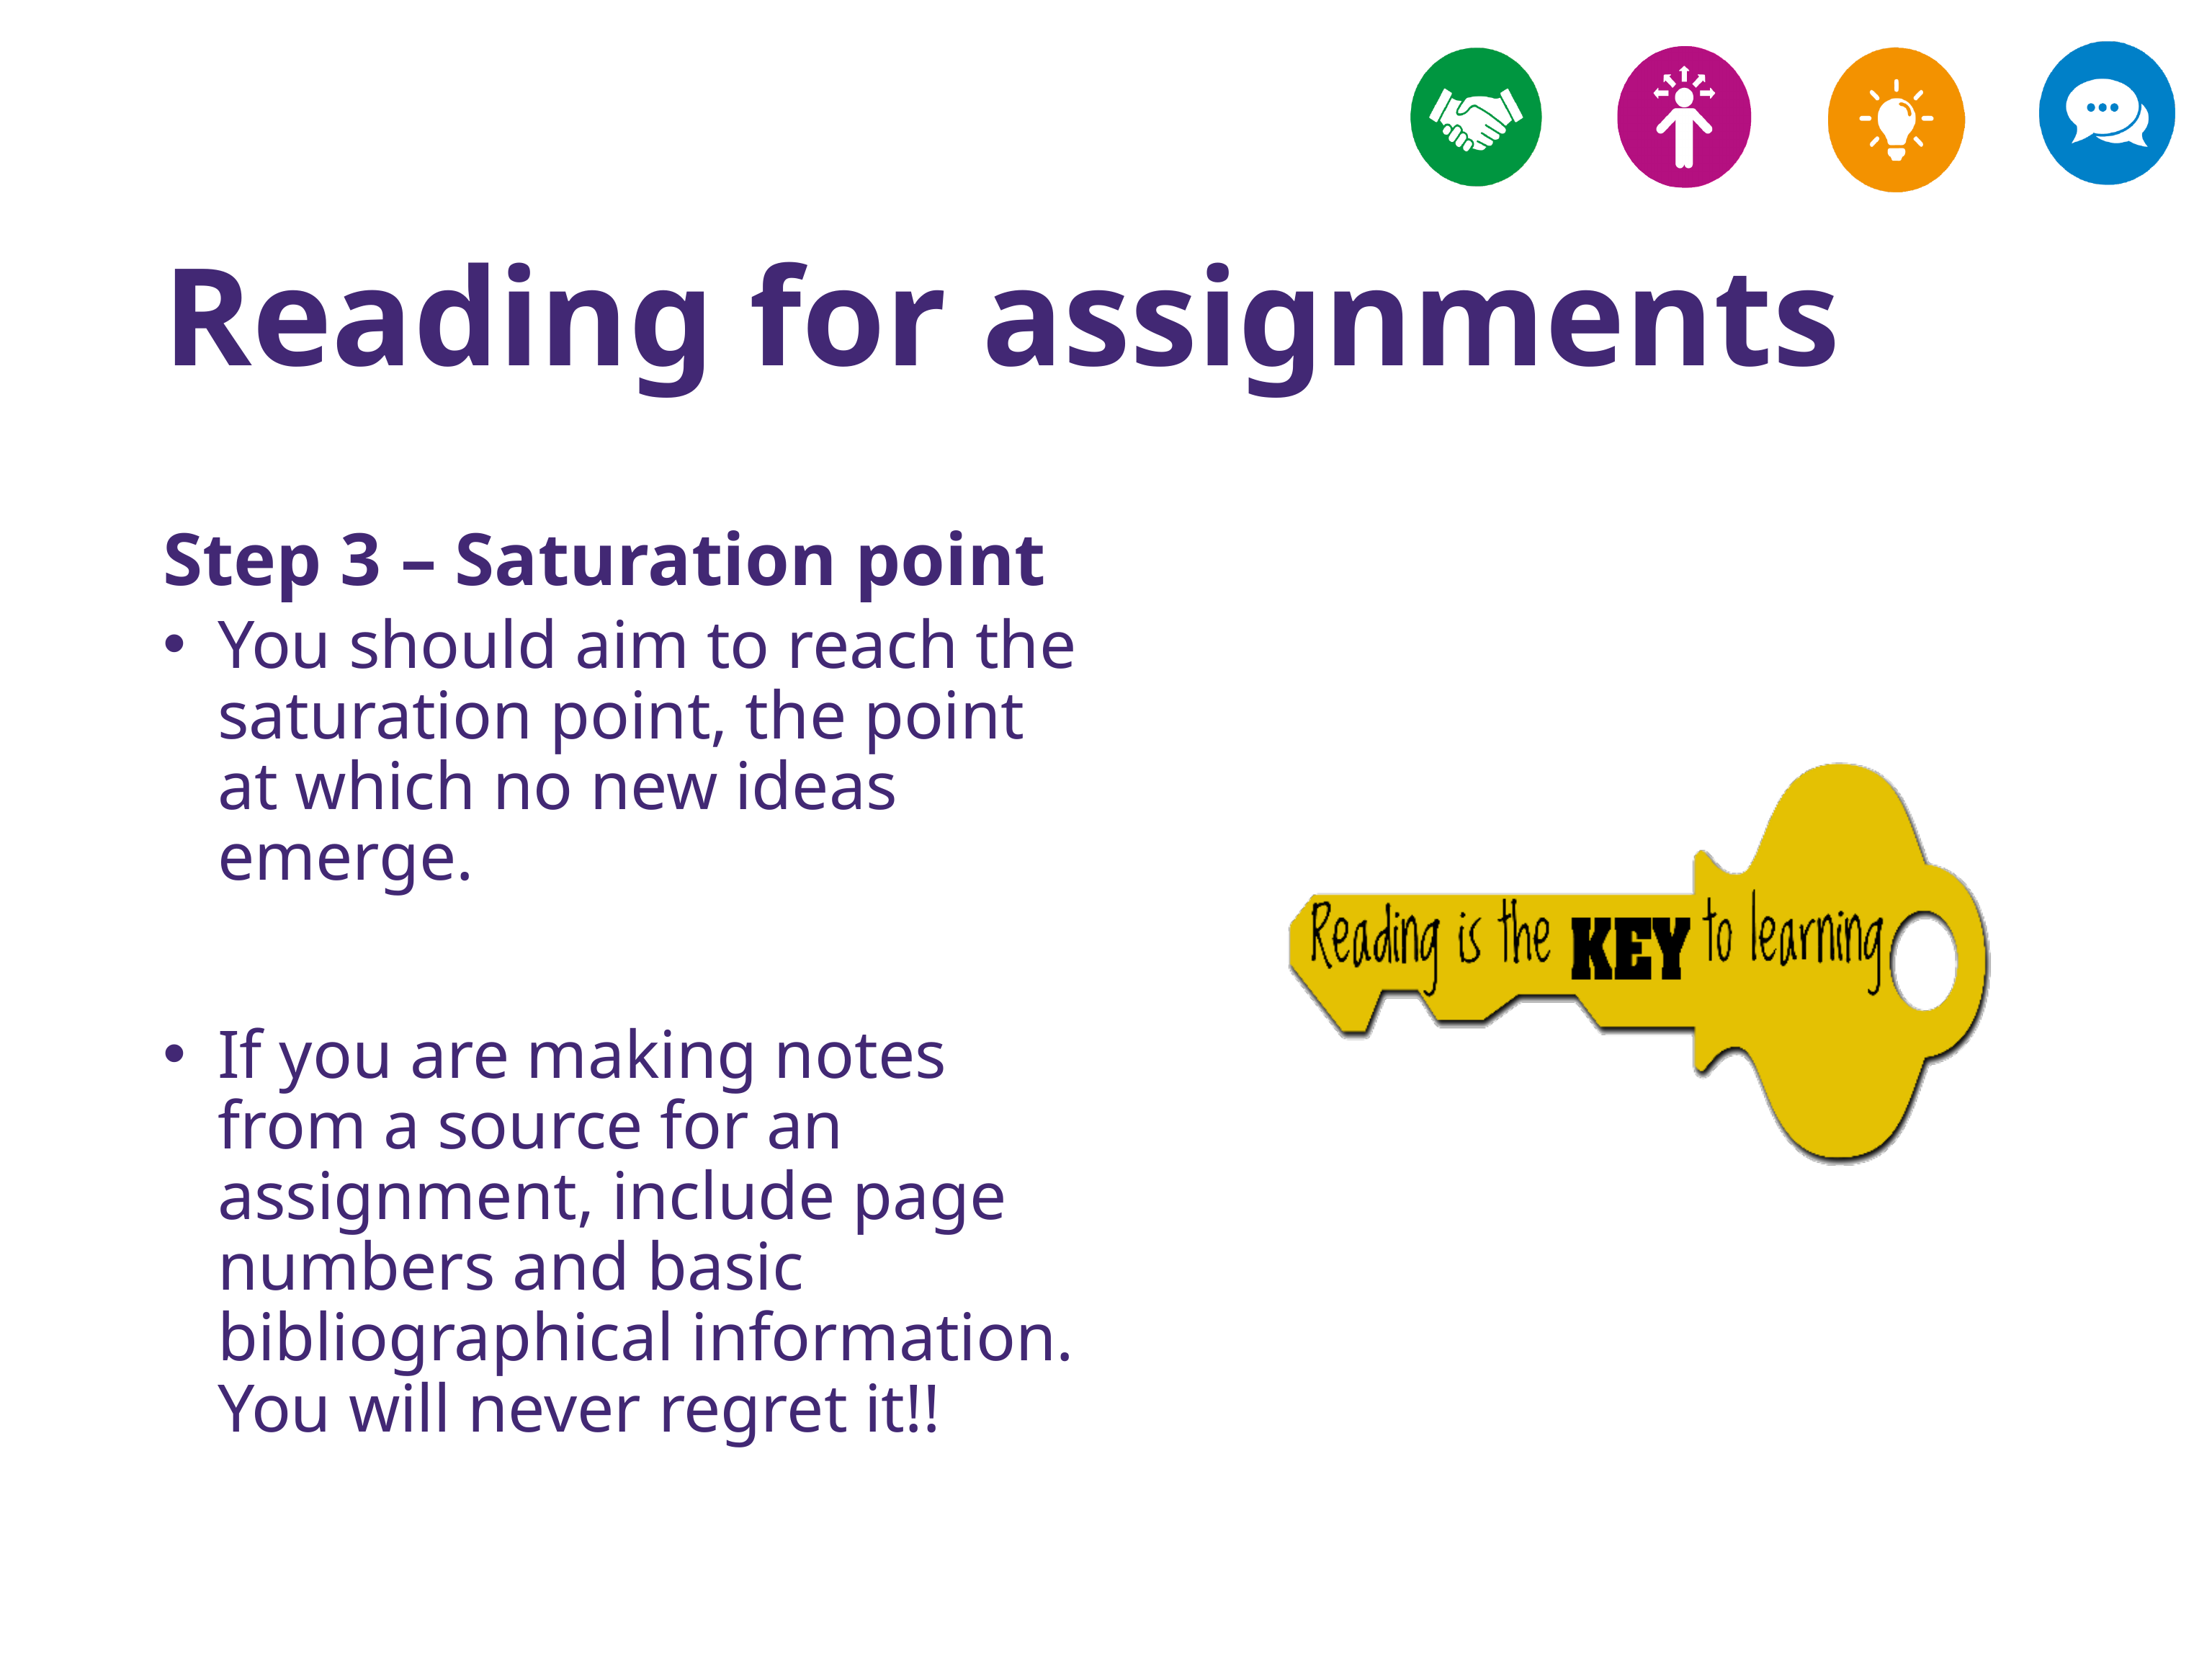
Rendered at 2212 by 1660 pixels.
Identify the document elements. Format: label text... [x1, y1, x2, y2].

title Reading for assignments [152, 88, 2061, 409]
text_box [1374, 0, 2212, 231]
list You should aim to reach the saturation point, the point at which no new ideas emerge. If you are making notes from a source for an assignment, include page numbers and basic bibliographical information. You will never regret it!! [152, 606, 1088, 1498]
list Step 3 – Saturation point [152, 406, 1088, 606]
picture [1266, 755, 2002, 1174]
